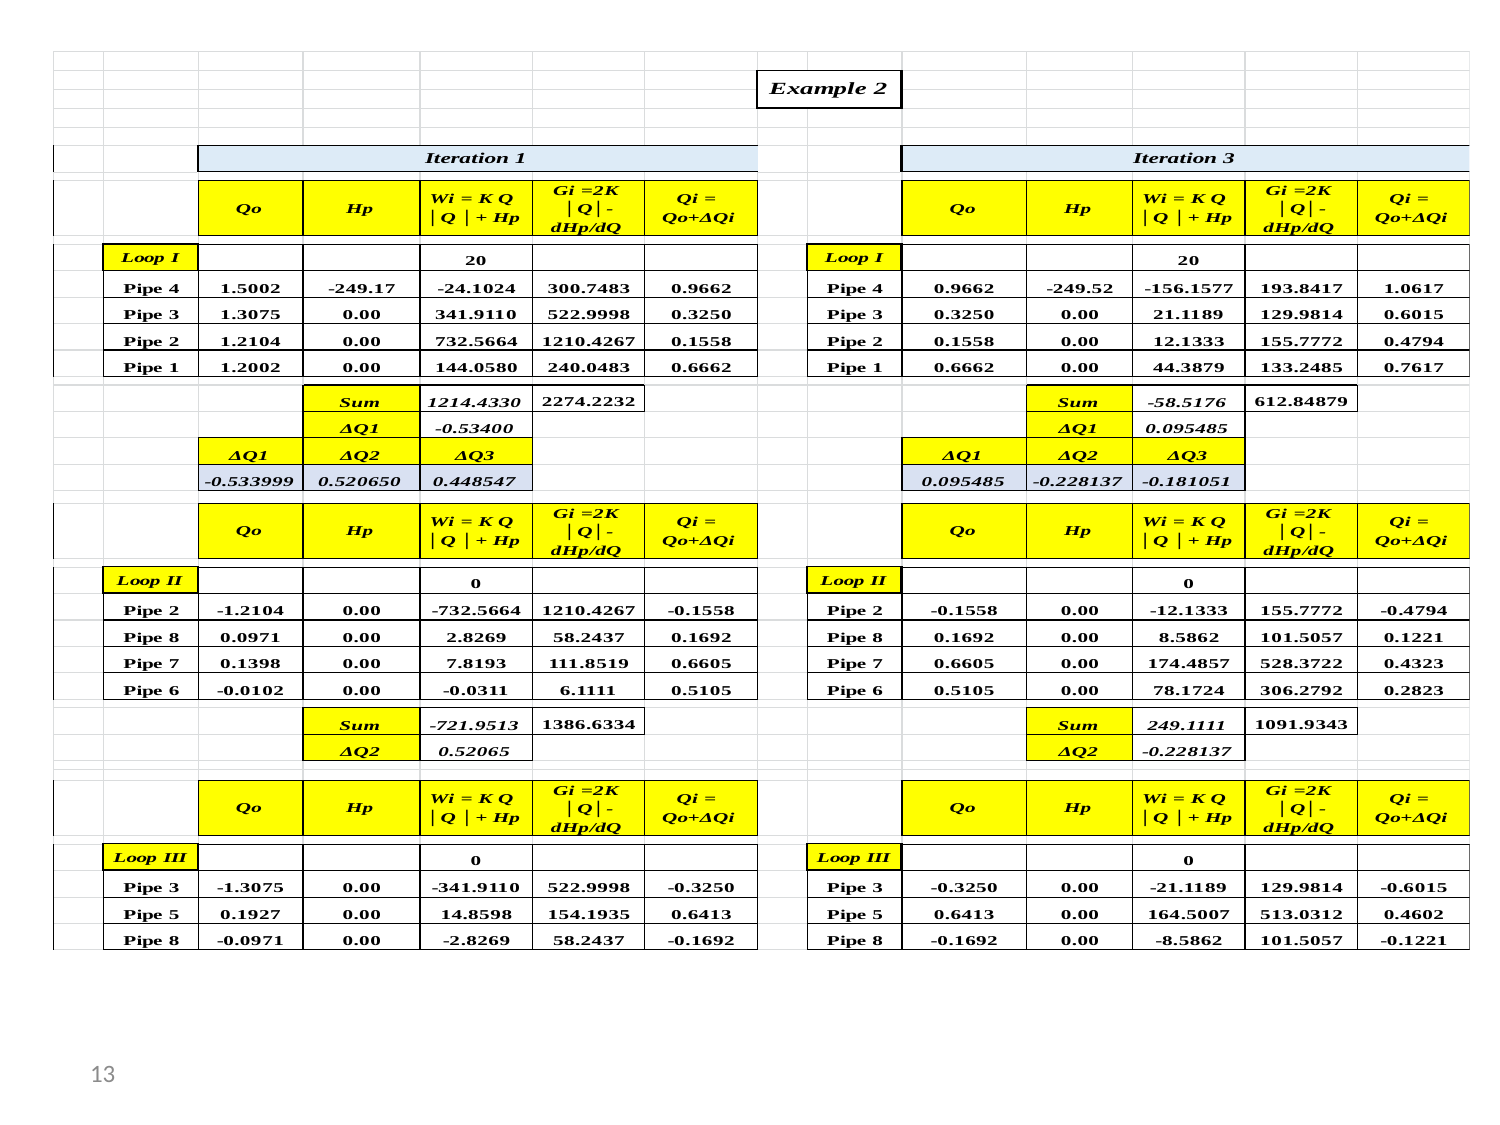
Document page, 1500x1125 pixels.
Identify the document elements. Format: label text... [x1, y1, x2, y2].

slide_number 13 [75, 1042, 425, 1103]
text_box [52, 50, 1471, 951]
